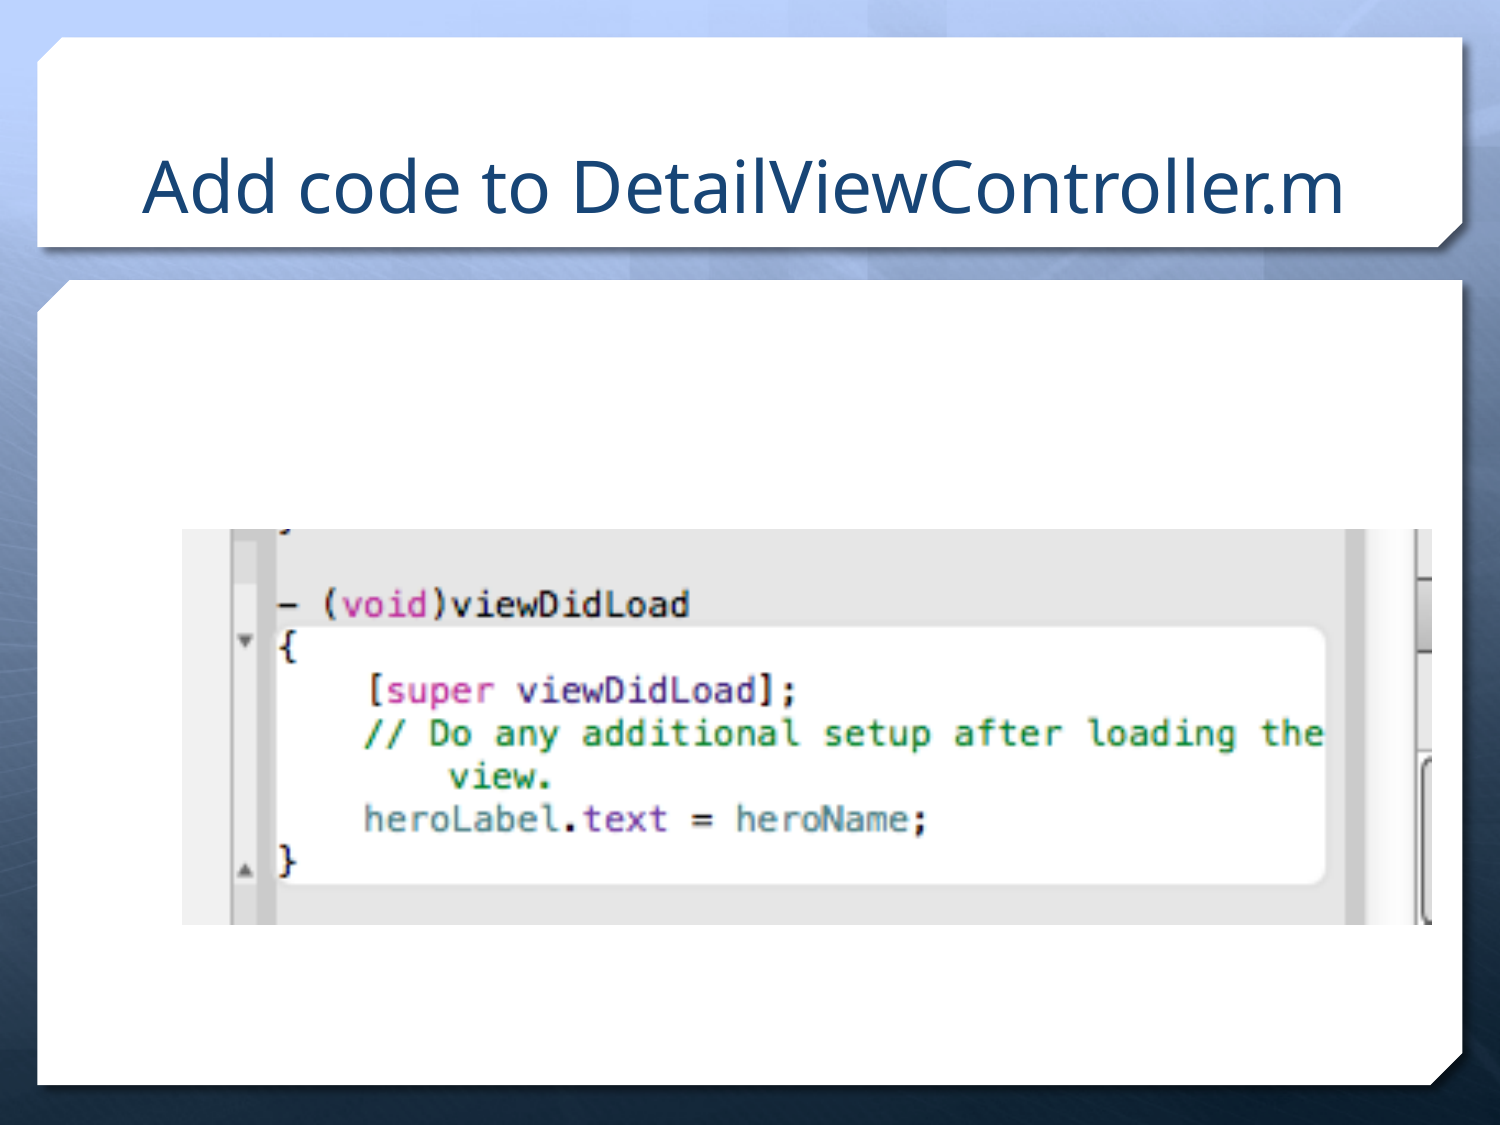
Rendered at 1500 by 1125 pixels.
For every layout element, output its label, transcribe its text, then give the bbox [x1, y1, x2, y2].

title Add code to DetailViewController.m [127, 48, 1372, 236]
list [182, 528, 1432, 925]
